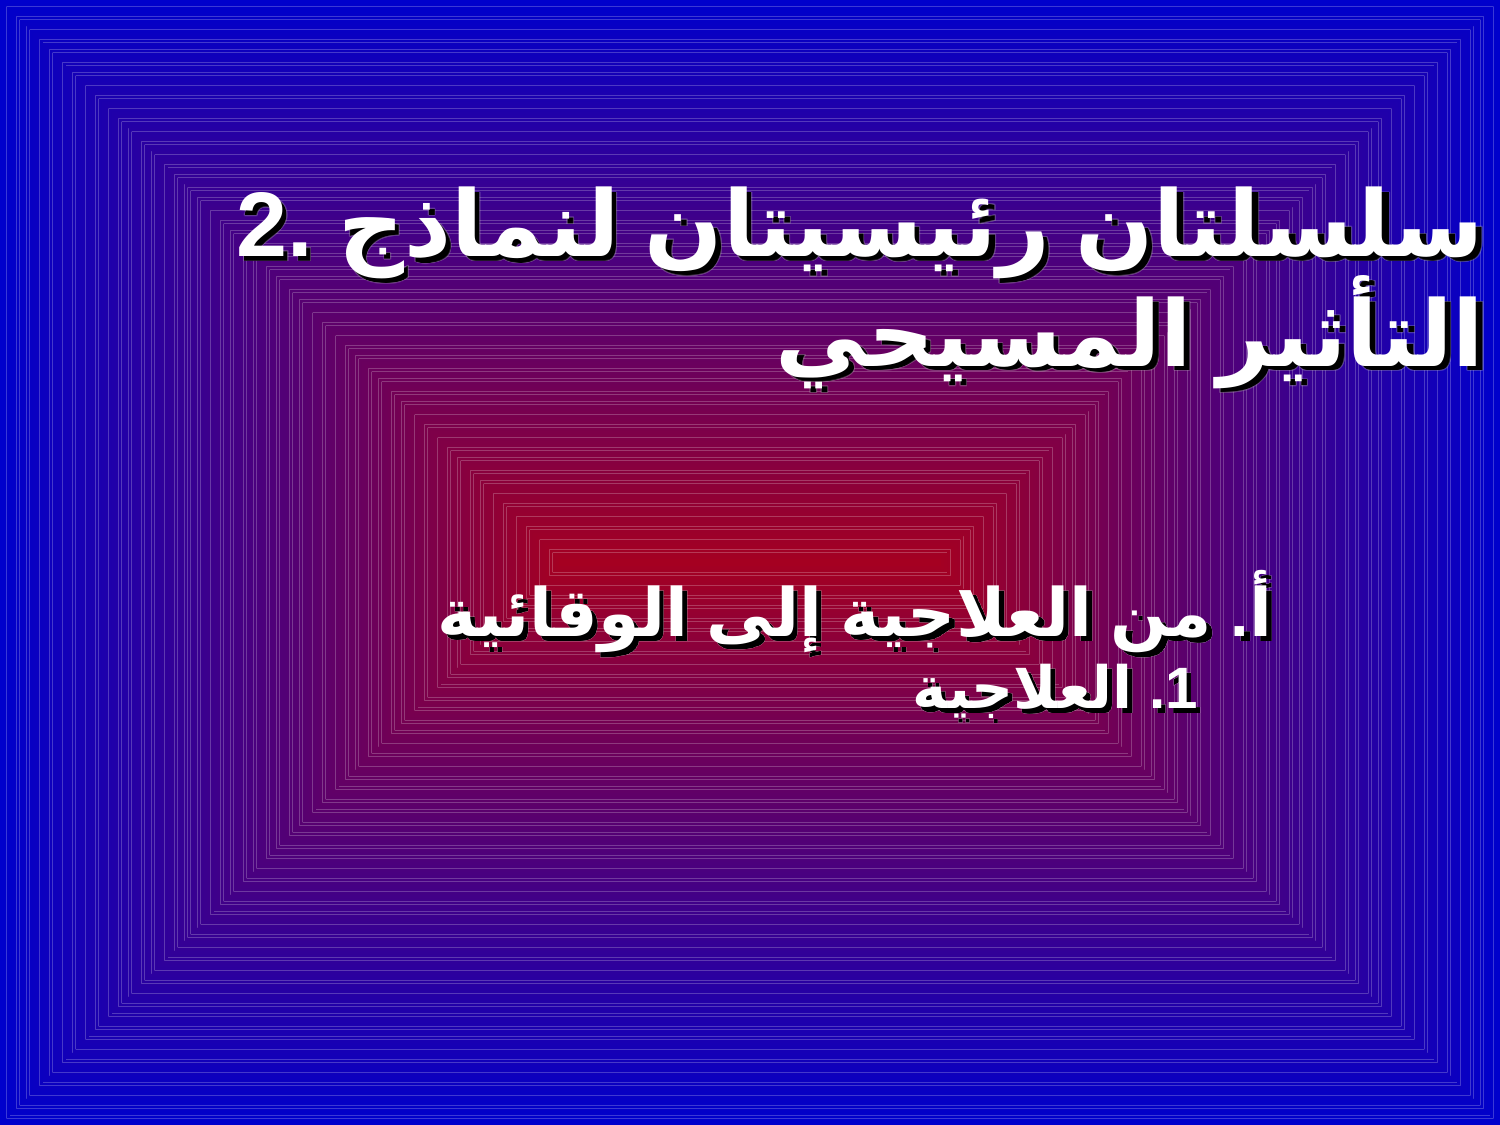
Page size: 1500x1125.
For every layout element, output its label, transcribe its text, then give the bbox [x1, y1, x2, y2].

text_box أ. من العلاجية إلى الوقائية 1. العلاجية [200, 562, 1288, 728]
text_box 2. سلسلتان رئيسيتان لنماذج التأثير المسيحي [0, 87, 1500, 463]
